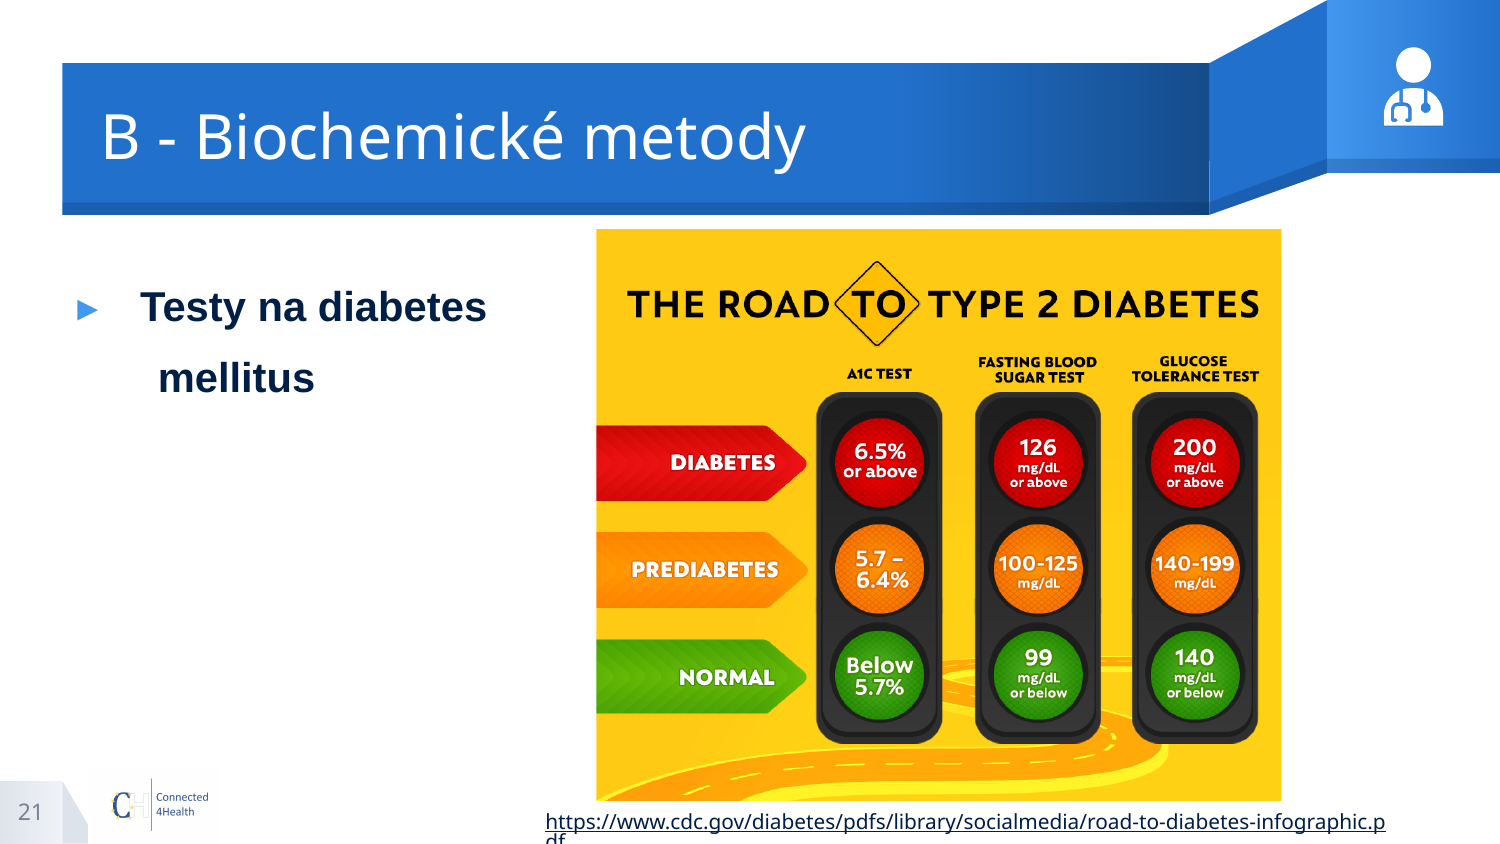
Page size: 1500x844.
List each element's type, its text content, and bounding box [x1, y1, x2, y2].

picture [596, 229, 1282, 801]
text_box https://www.cdc.gov/diabetes/pdfs/library/socialmedia/road-to-diabetes-infographic.pdf [530, 800, 1402, 844]
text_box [1383, 47, 1444, 126]
title B - Biochemické metody [100, 64, 1329, 215]
slide_number 21 [0, 781, 63, 844]
picture [88, 769, 220, 844]
list Testy na diabetes mellitus [64, 279, 591, 588]
